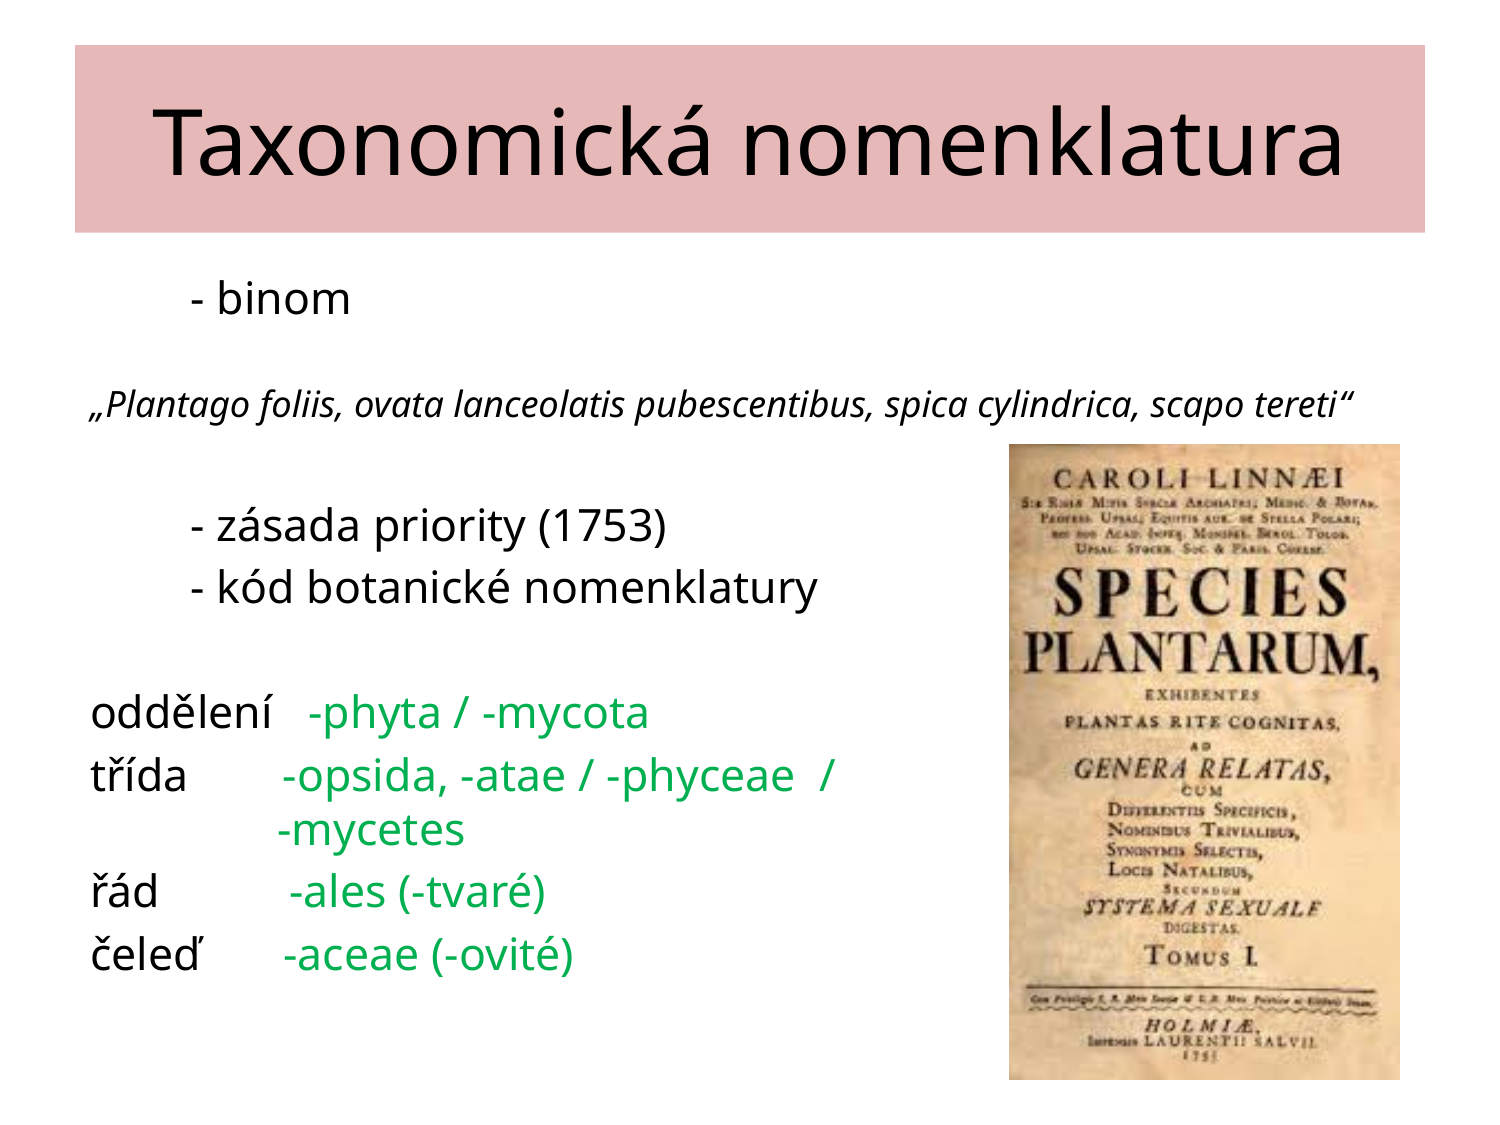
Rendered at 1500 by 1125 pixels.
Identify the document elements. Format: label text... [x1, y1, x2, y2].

picture [1009, 444, 1400, 1081]
list - binom „Plantago foliis, ovata lanceolatis pubescentibus, spica cylindrica, scapo tereti“ - zásada priority (1753) - kód botanické nomenklatury oddělení -phyta / -mycota třída -opsida, -atae / -phyceae / -mycetes řád -ales (-tvaré) čeleď -aceae (-ovité) [75, 262, 1425, 1005]
title Taxonomická nomenklatura [75, 45, 1425, 233]
